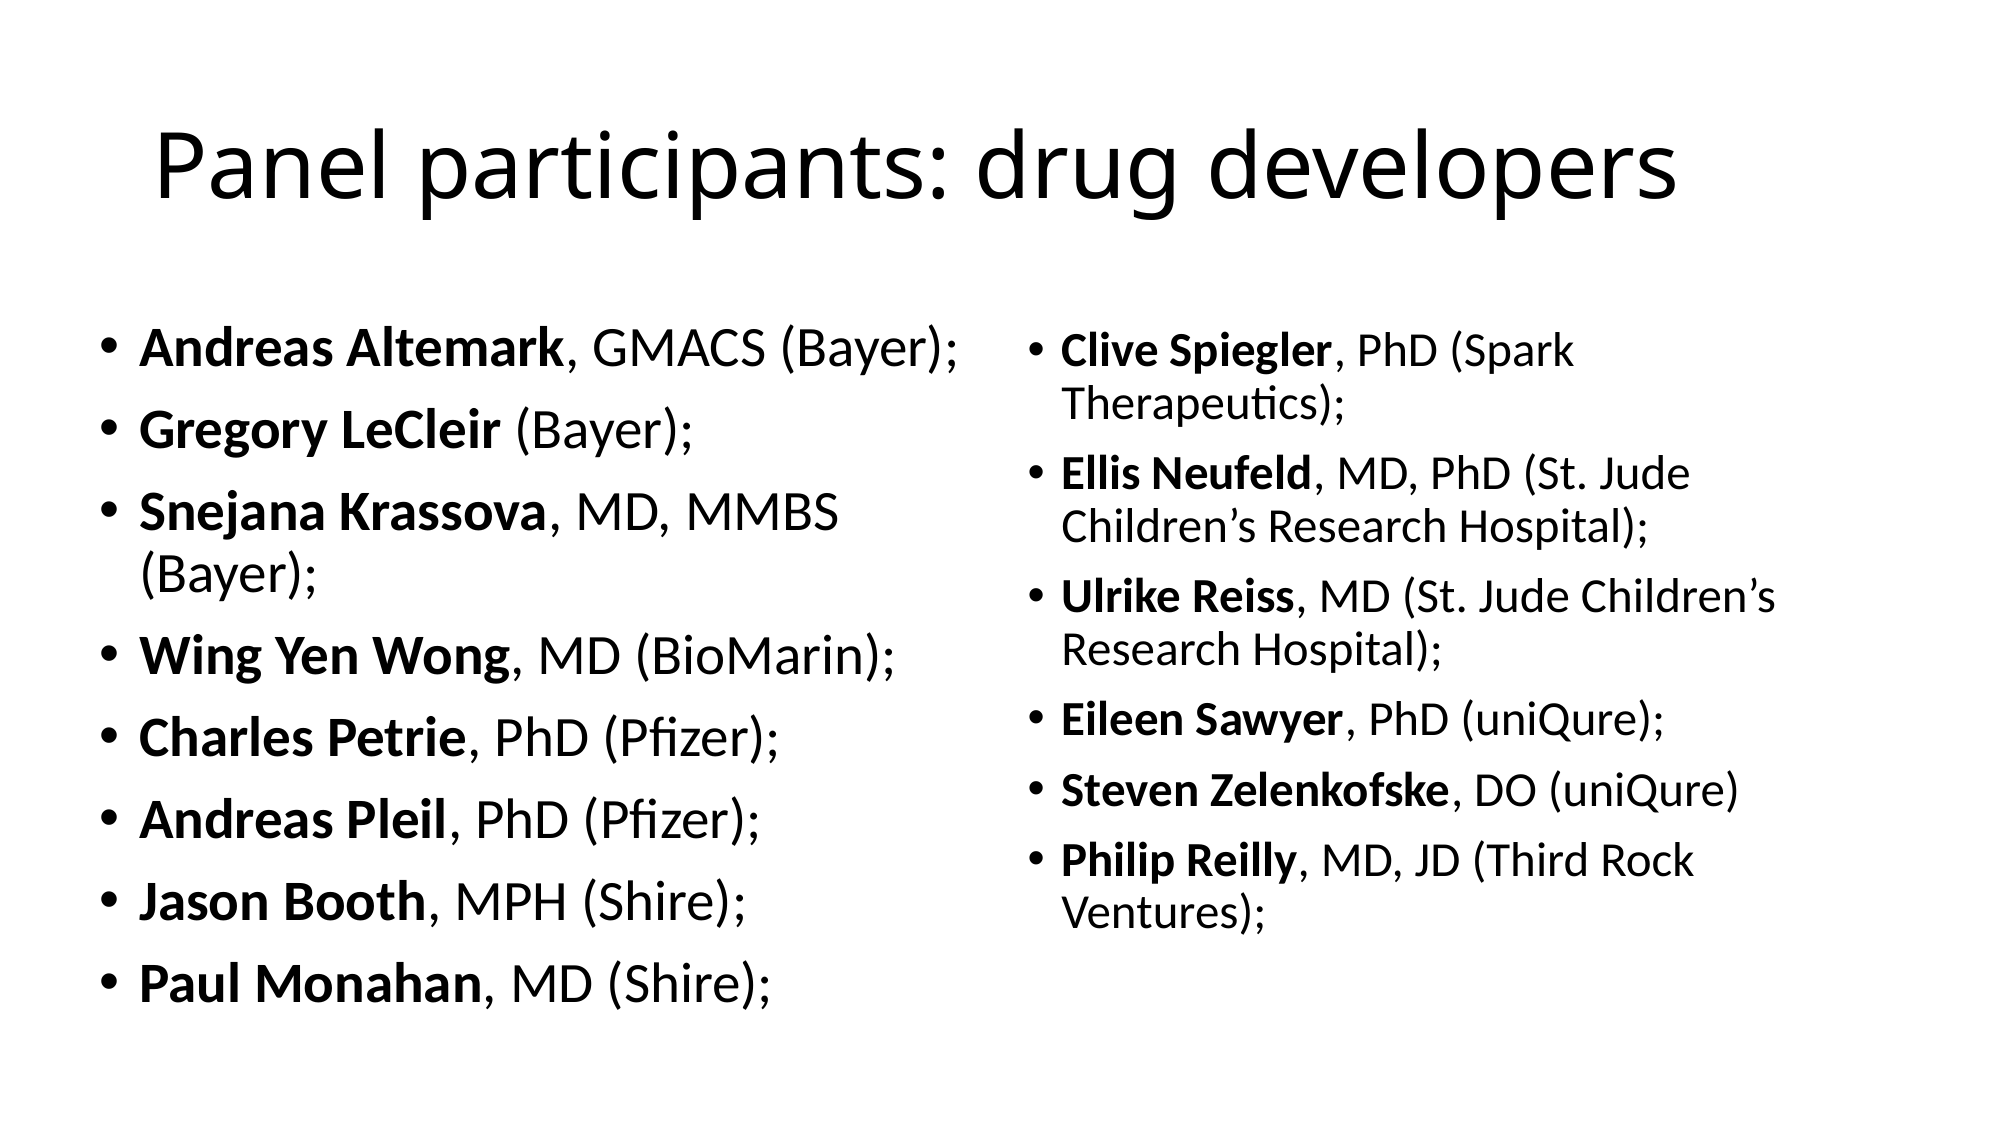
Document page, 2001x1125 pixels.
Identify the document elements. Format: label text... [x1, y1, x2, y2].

list Clive Spiegler, PhD (Spark Therapeutics); Ellis Neufeld, MD, PhD (St. Jude Children’s Research Hospital); Ulrike Reiss, MD (St. Jude Children’s Research Hospital); Eileen Sawyer, PhD (uniQure); Steven Zelenkofske, DO (uniQure) Philip Reilly, MD, JD (Third Rock Ventures); [1012, 241, 1863, 955]
title Panel participants: drug developers [137, 59, 1863, 278]
list Andreas Altemark, GMACS (Bayer); Gregory LeCleir (Bayer); Snejana Krassova, MD, MMBS (Bayer); Wing Yen Wong, MD (BioMarin); Charles Petrie, PhD (Pfizer); Andreas Pleil, PhD (Pfizer); Jason Booth, MPH (Shire); Paul Monahan, MD (Shire); [84, 310, 1000, 1024]
